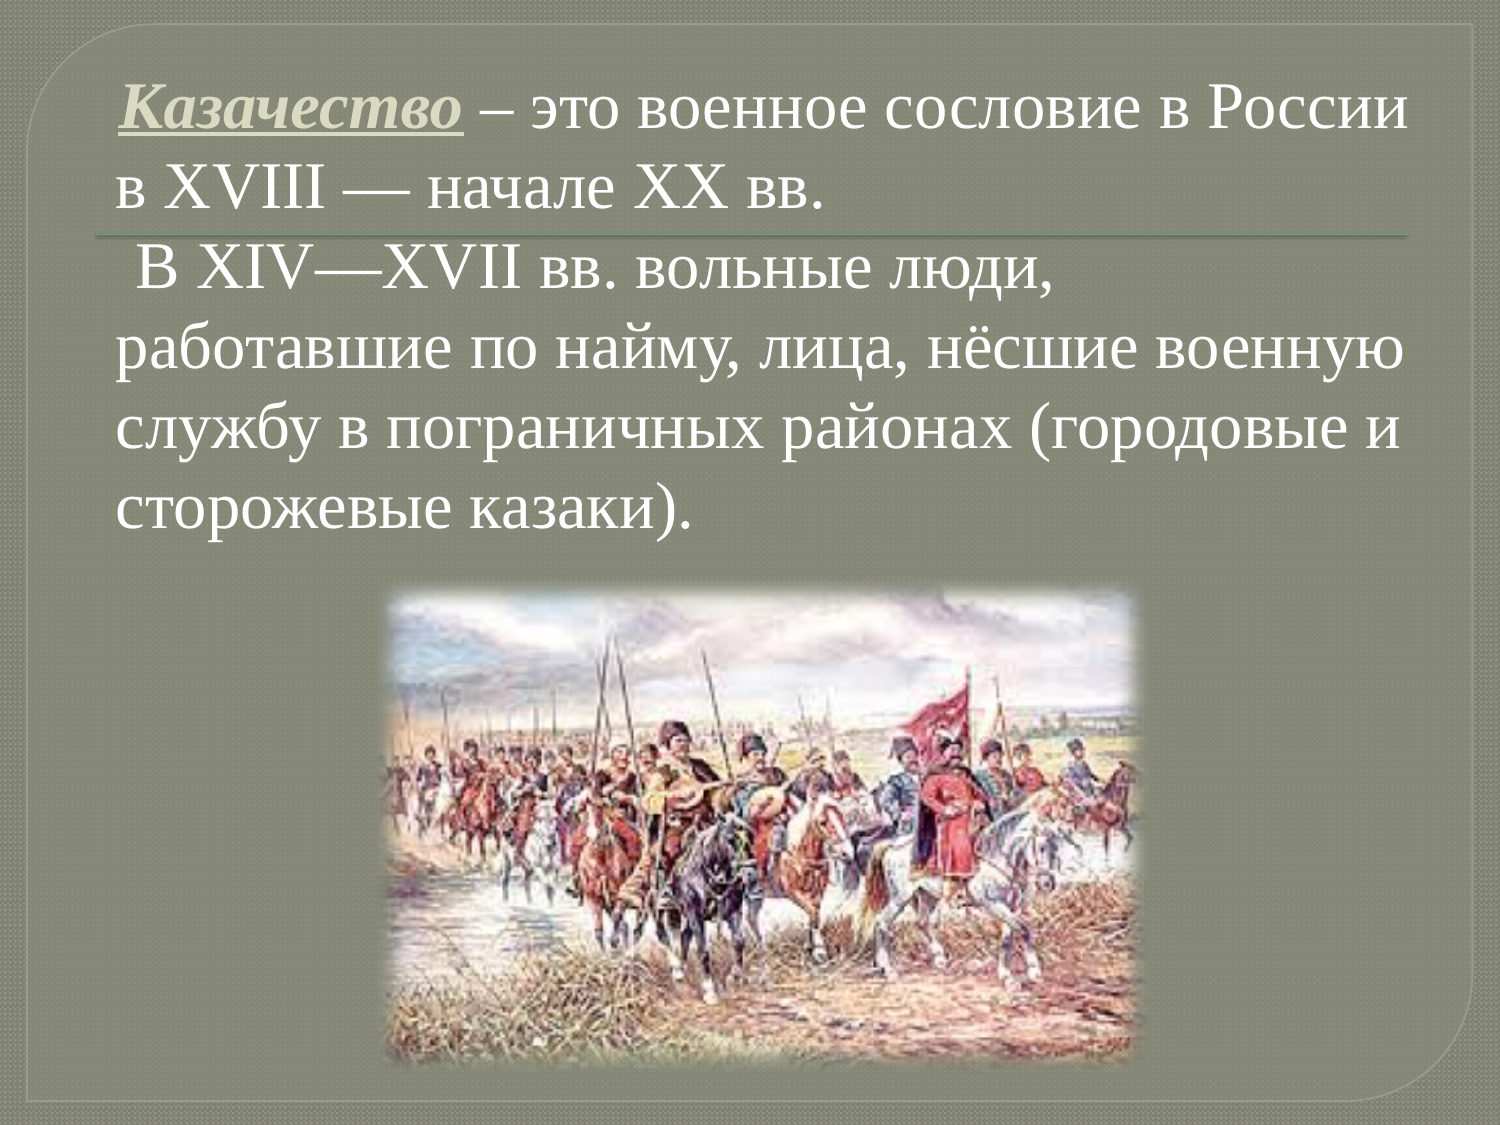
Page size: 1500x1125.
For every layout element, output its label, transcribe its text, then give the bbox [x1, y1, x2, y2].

list Казачество – это военное сословие в России в XVIII — начале XX вв. В XIV—XVII вв. вольные люди, работавшие по найму, лица, нёсшие военную службу в пограничных районах (городовые и сторожевые казаки). [53, 54, 1425, 1005]
picture [371, 574, 1152, 1076]
